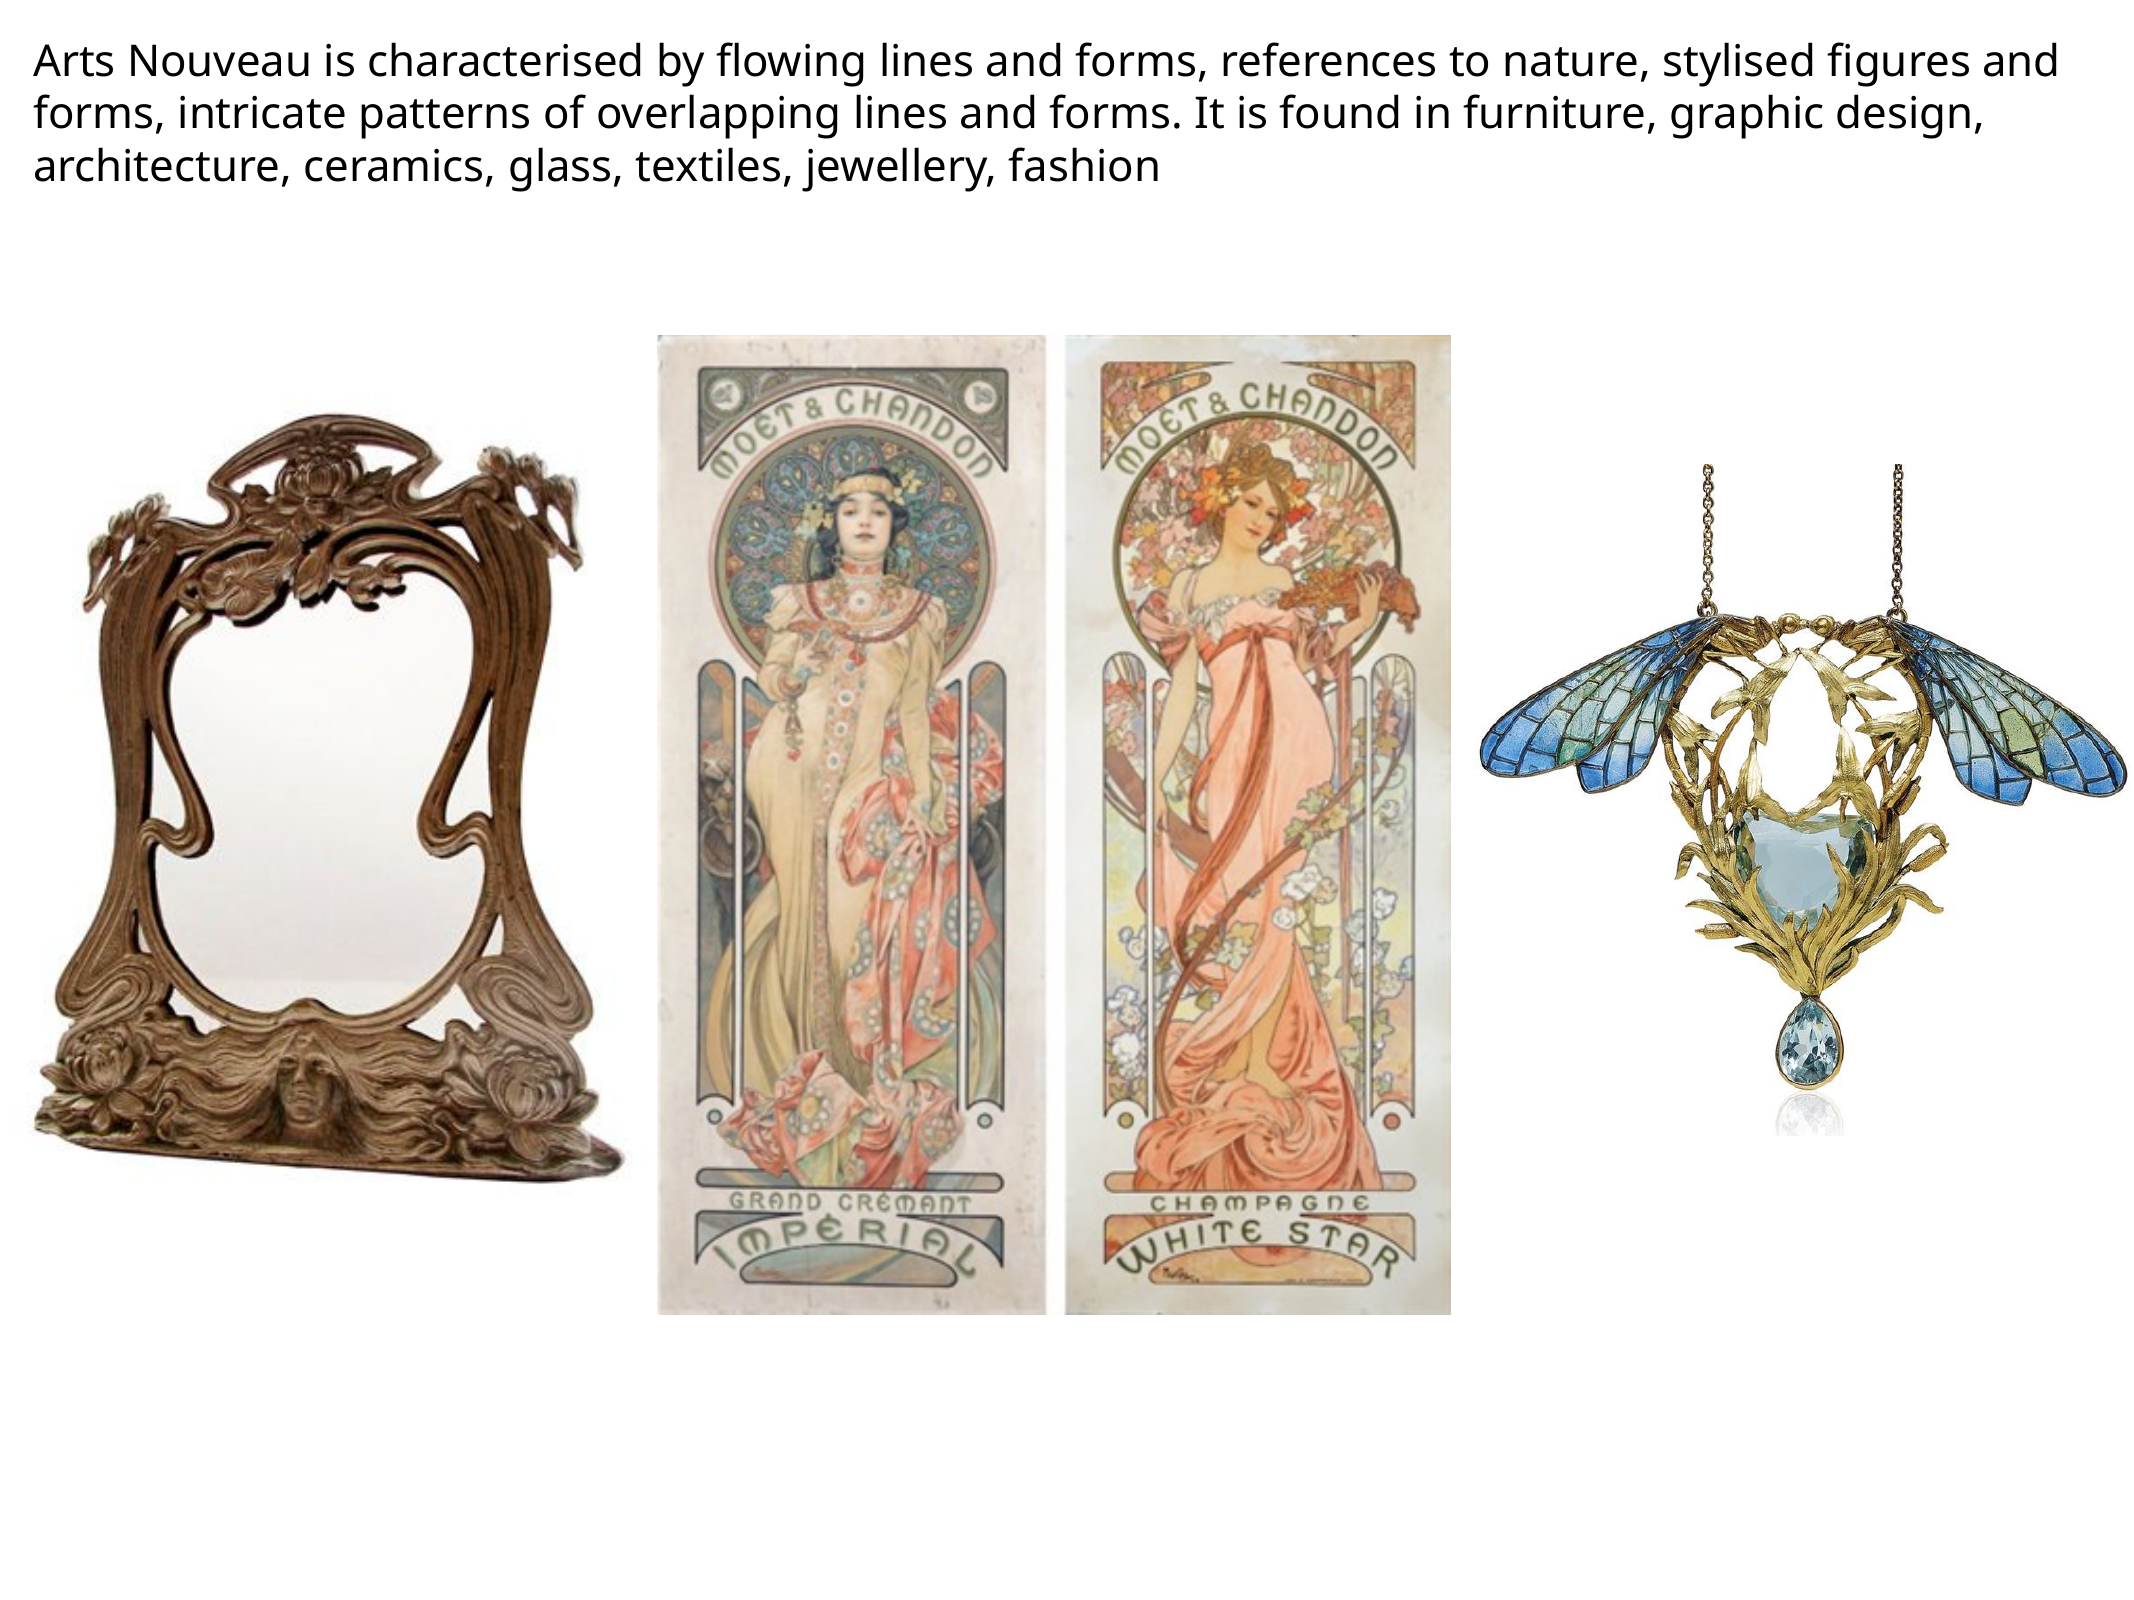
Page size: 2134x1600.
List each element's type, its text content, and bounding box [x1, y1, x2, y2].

text_box Arts Nouveau is characterised by flowing lines and forms, references to nature, stylised figures and forms, intricate patterns of overlapping lines and forms. It is found in furniture, graphic design, architecture, ceramics, glass, textiles, jewellery, fashion [24, 24, 2109, 199]
picture [0, 335, 1452, 1315]
picture [1473, 464, 2134, 1136]
